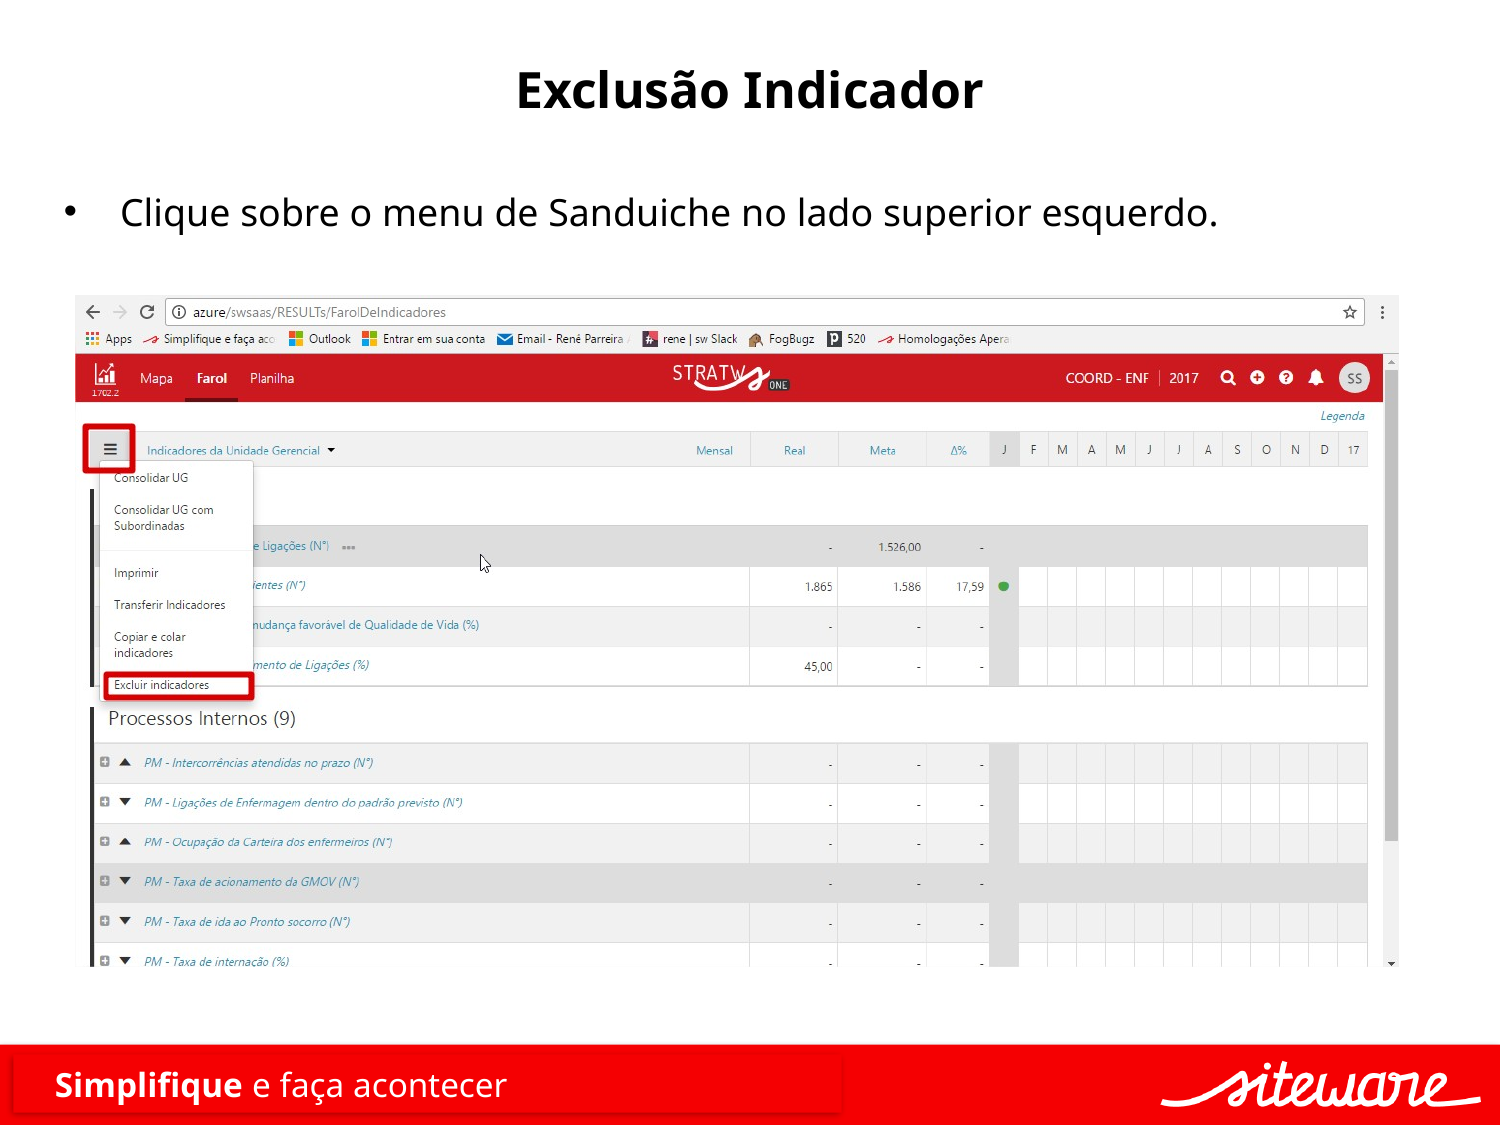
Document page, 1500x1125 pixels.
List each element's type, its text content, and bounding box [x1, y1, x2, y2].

picture [74, 295, 1400, 968]
text_box Simplifique e faça acontecer [40, 1057, 523, 1112]
list Clique sobre o menu de Sanduiche no lado superior esquerdo. [48, 158, 1399, 967]
text_box [13, 1054, 842, 1113]
picture [1160, 1060, 1481, 1107]
title Exclusão Indicador [75, 32, 1425, 145]
